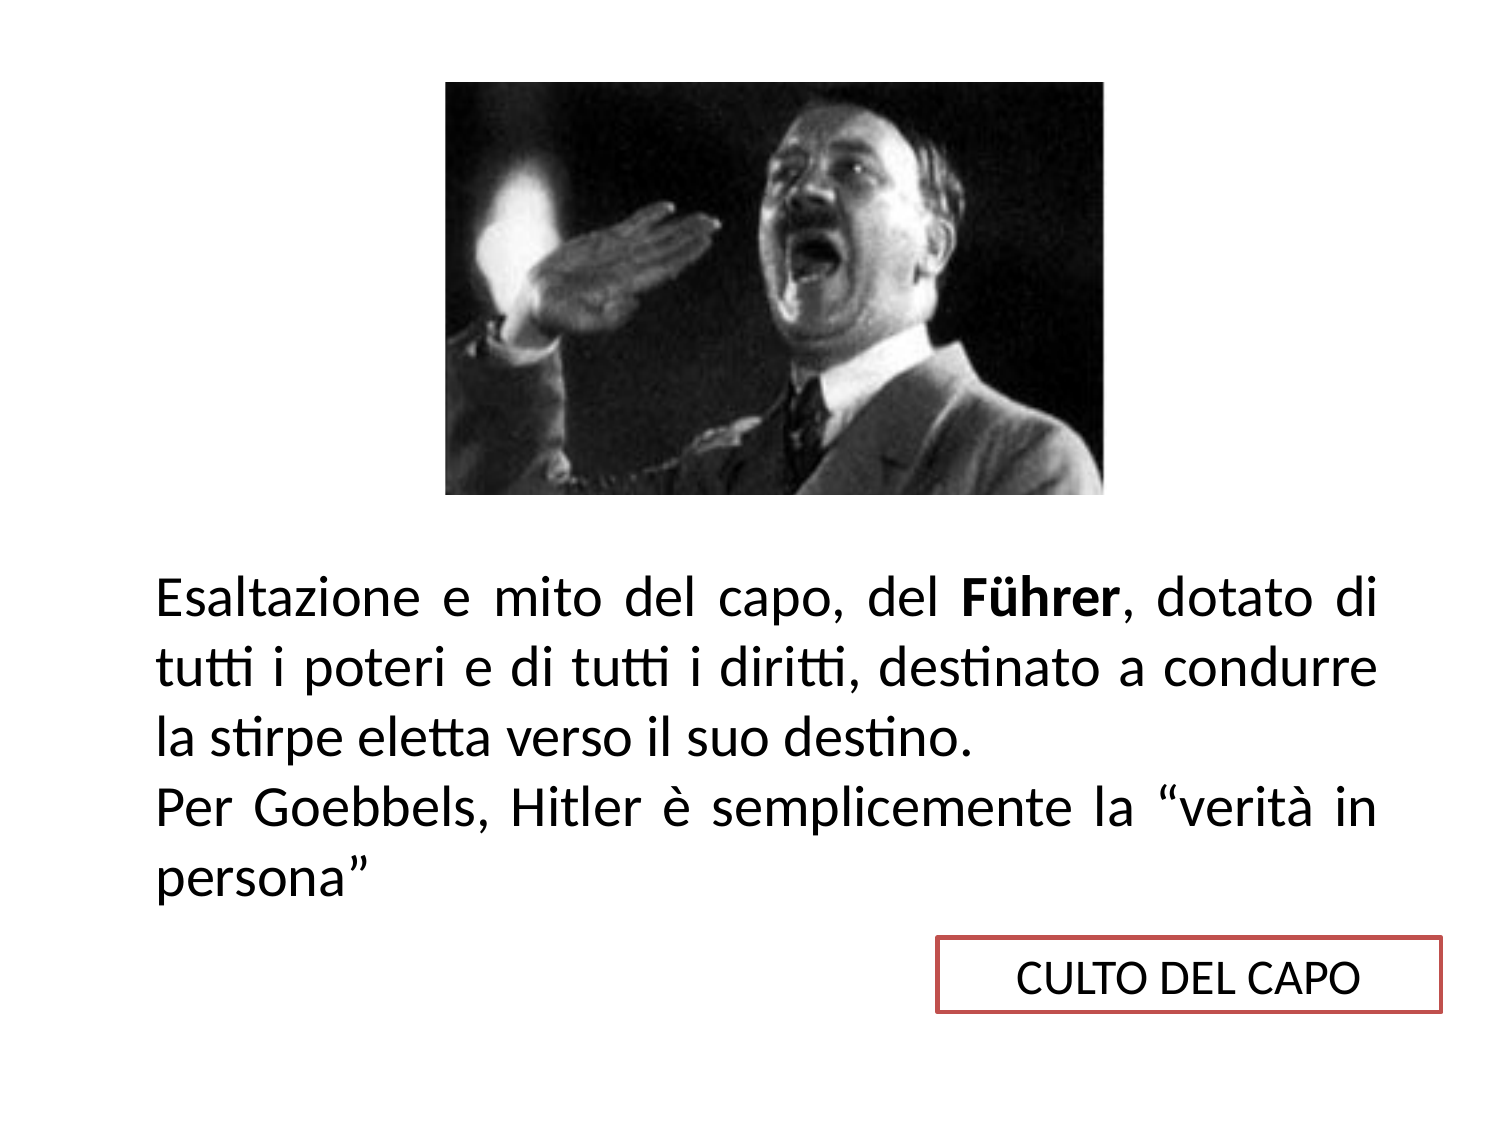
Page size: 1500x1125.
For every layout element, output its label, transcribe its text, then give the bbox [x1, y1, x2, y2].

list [445, 81, 1108, 495]
text_box CULTO DEL CAPO [935, 935, 1443, 1014]
list Esaltazione e mito del capo, del Führer, dotato di tutti i poteri e di tutti i diritti, destinato a condurre la stirpe eletta verso il suo destino. Per Goebbels, Hitler è semplicemente la “verità in persona” [140, 550, 1395, 973]
